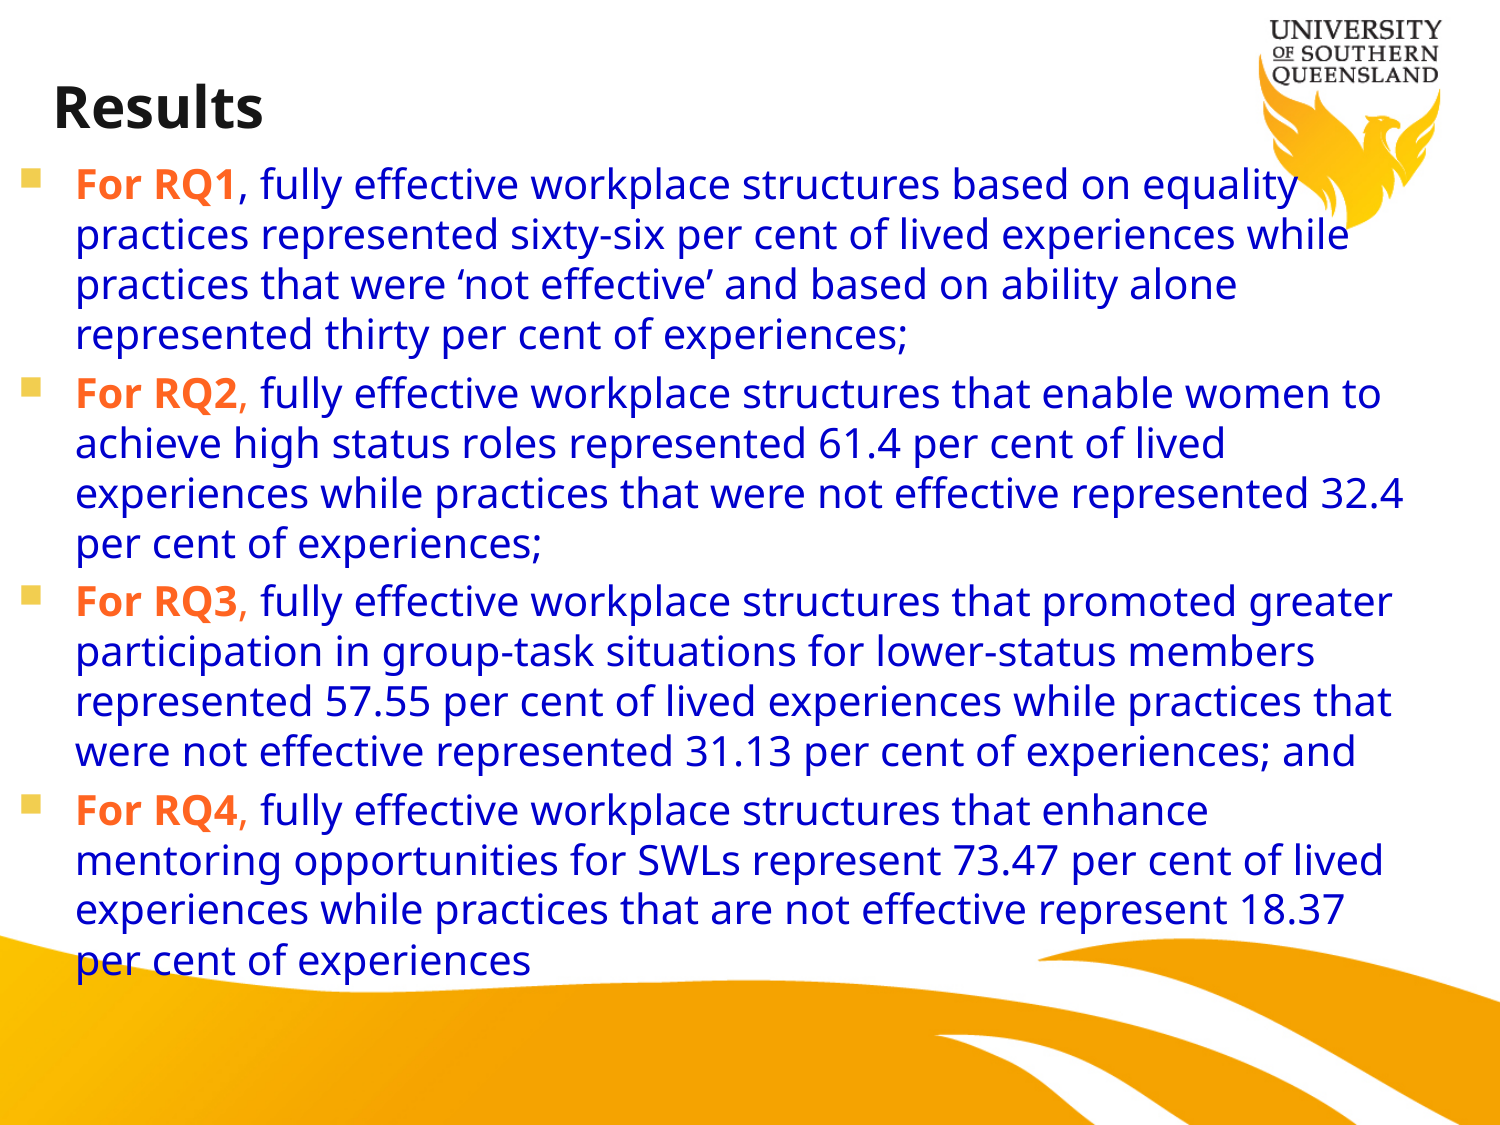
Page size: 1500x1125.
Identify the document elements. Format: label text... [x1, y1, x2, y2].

title Results [37, 0, 1388, 148]
list For RQ1, fully effective workplace structures based on equality practices represented sixty-six per cent of lived experiences while practices that were ‘not effective’ and based on ability alone represented thirty per cent of experiences; For RQ2, fully effective workplace structures that enable women to achieve high status roles represented 61.4 per cent of lived experiences while practices that were not effective represented 32.4 per cent of experiences; For RQ3, fully effective workplace structures that promoted greater participation in group-task situations for lower-status members represented 57.55 per cent of lived experiences while practices that were not effective represented 31.13 per cent of experiences; and For RQ4, fully effective workplace structures that enhance mentoring opportunities for SWLs represent 73.47 per cent of lived experiences while practices that are not effective represent 18.37 per cent of experiences [3, 150, 1436, 826]
picture [0, 0, 1500, 1125]
